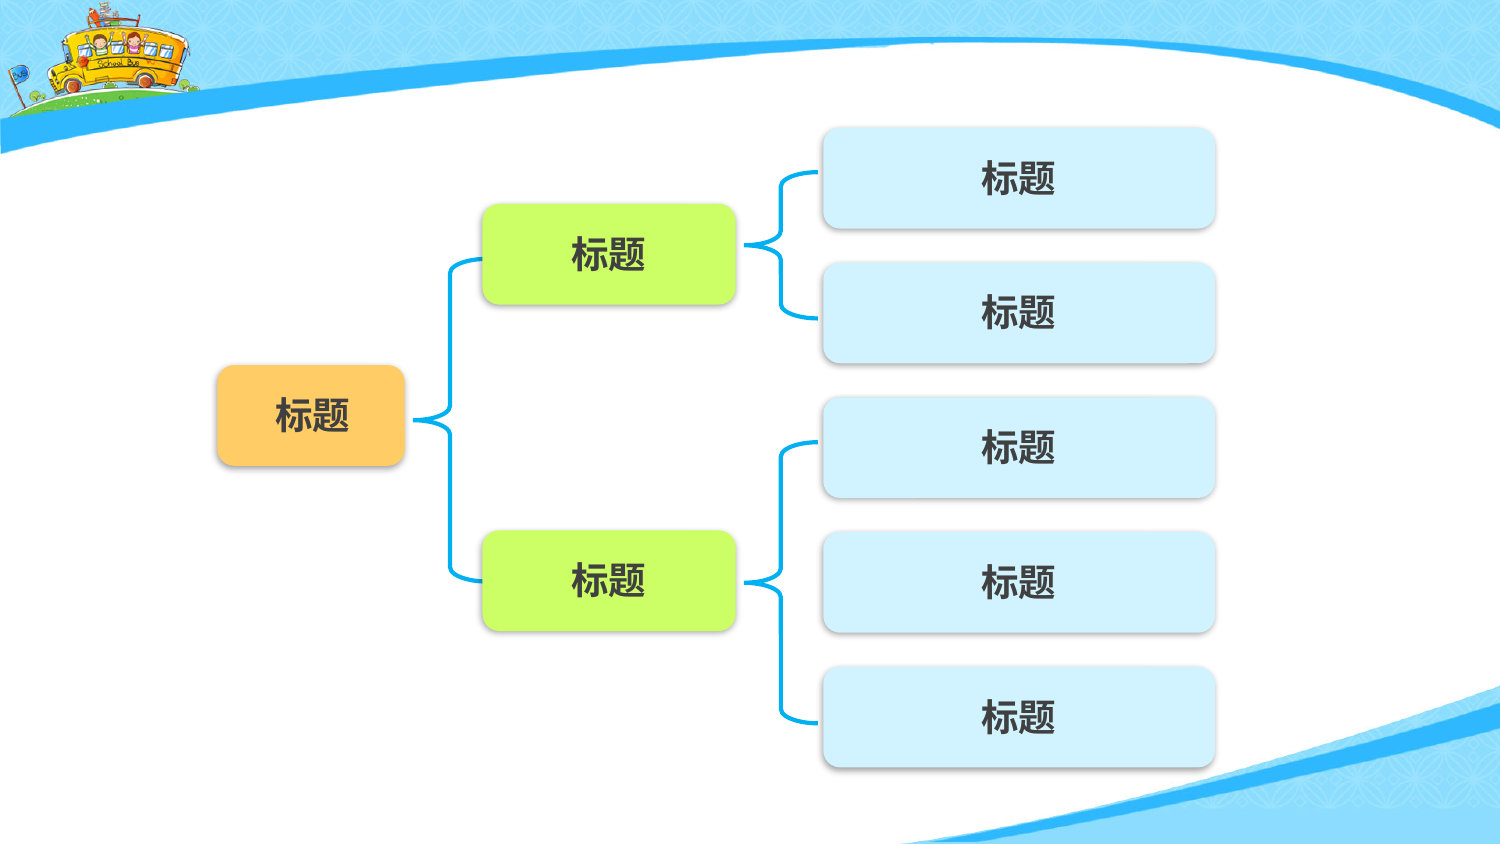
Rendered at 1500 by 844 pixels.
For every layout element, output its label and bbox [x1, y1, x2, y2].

text_box [743, 171, 818, 319]
text_box [823, 262, 1215, 364]
text_box [823, 666, 1215, 768]
text_box [823, 127, 1215, 229]
text_box [482, 530, 736, 632]
picture [0, 0, 1500, 844]
text_box [823, 531, 1215, 633]
text_box [743, 441, 818, 724]
text_box [217, 365, 405, 466]
text_box [482, 203, 736, 305]
text_box [823, 397, 1215, 498]
text_box [413, 259, 488, 582]
